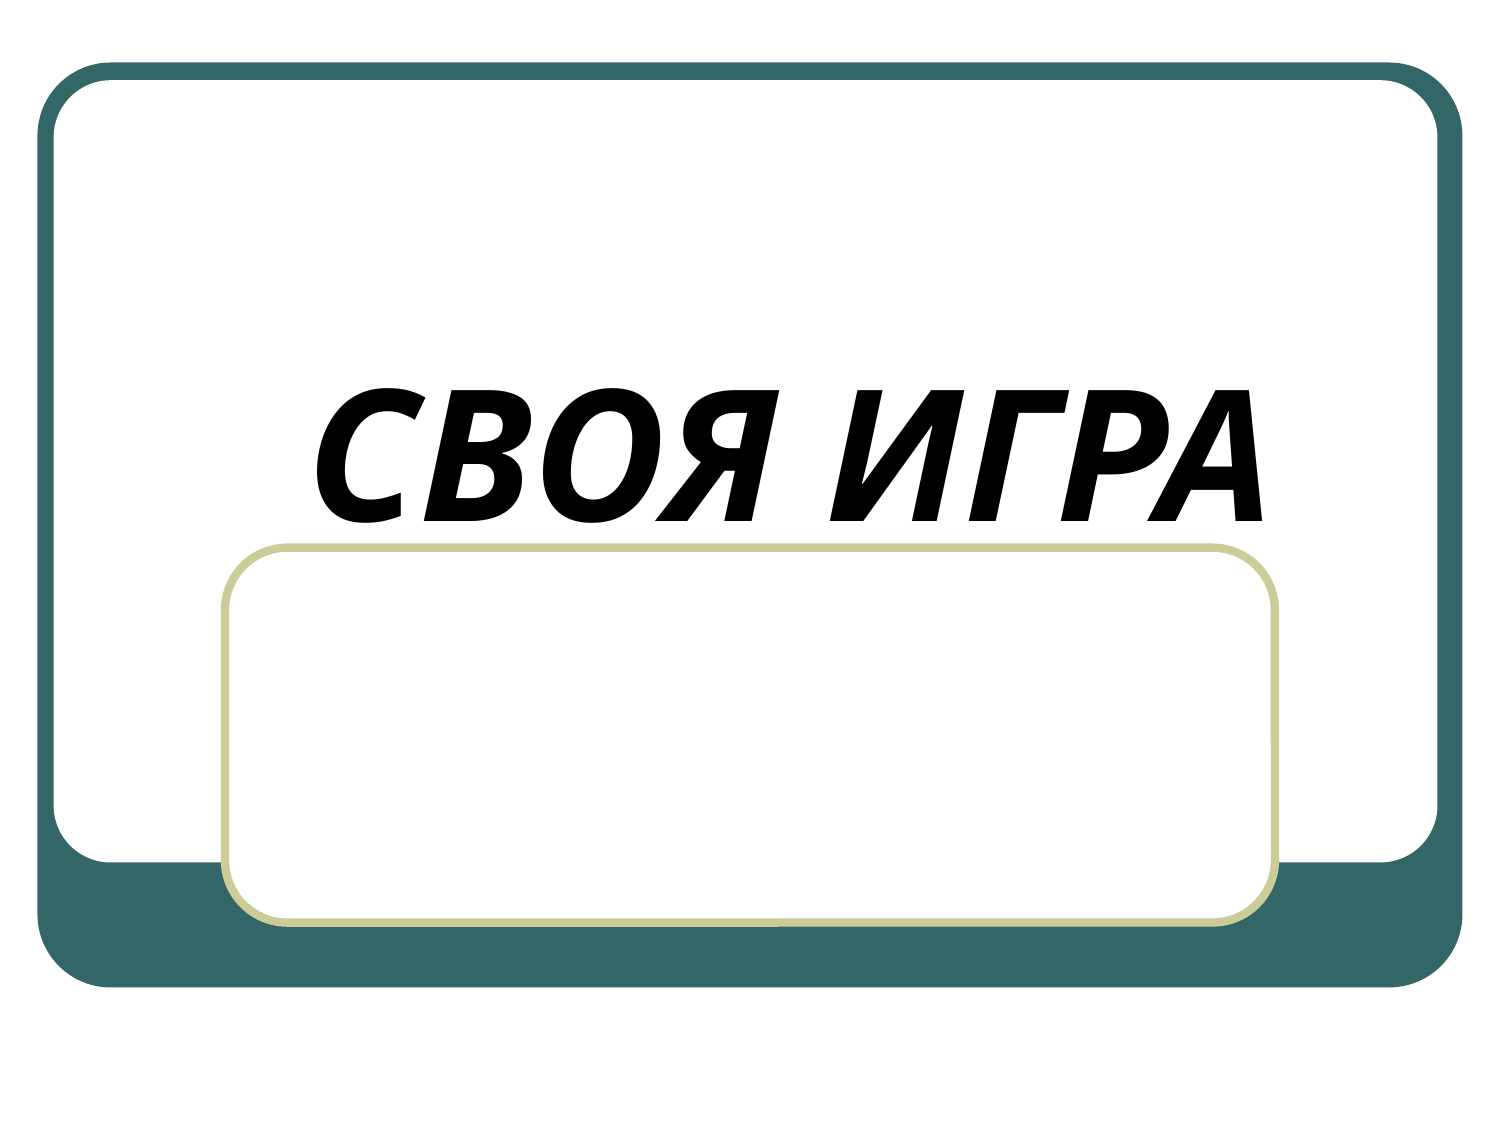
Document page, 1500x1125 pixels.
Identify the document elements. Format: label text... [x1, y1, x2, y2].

title СВОЯ ИГРА [105, 316, 1381, 580]
